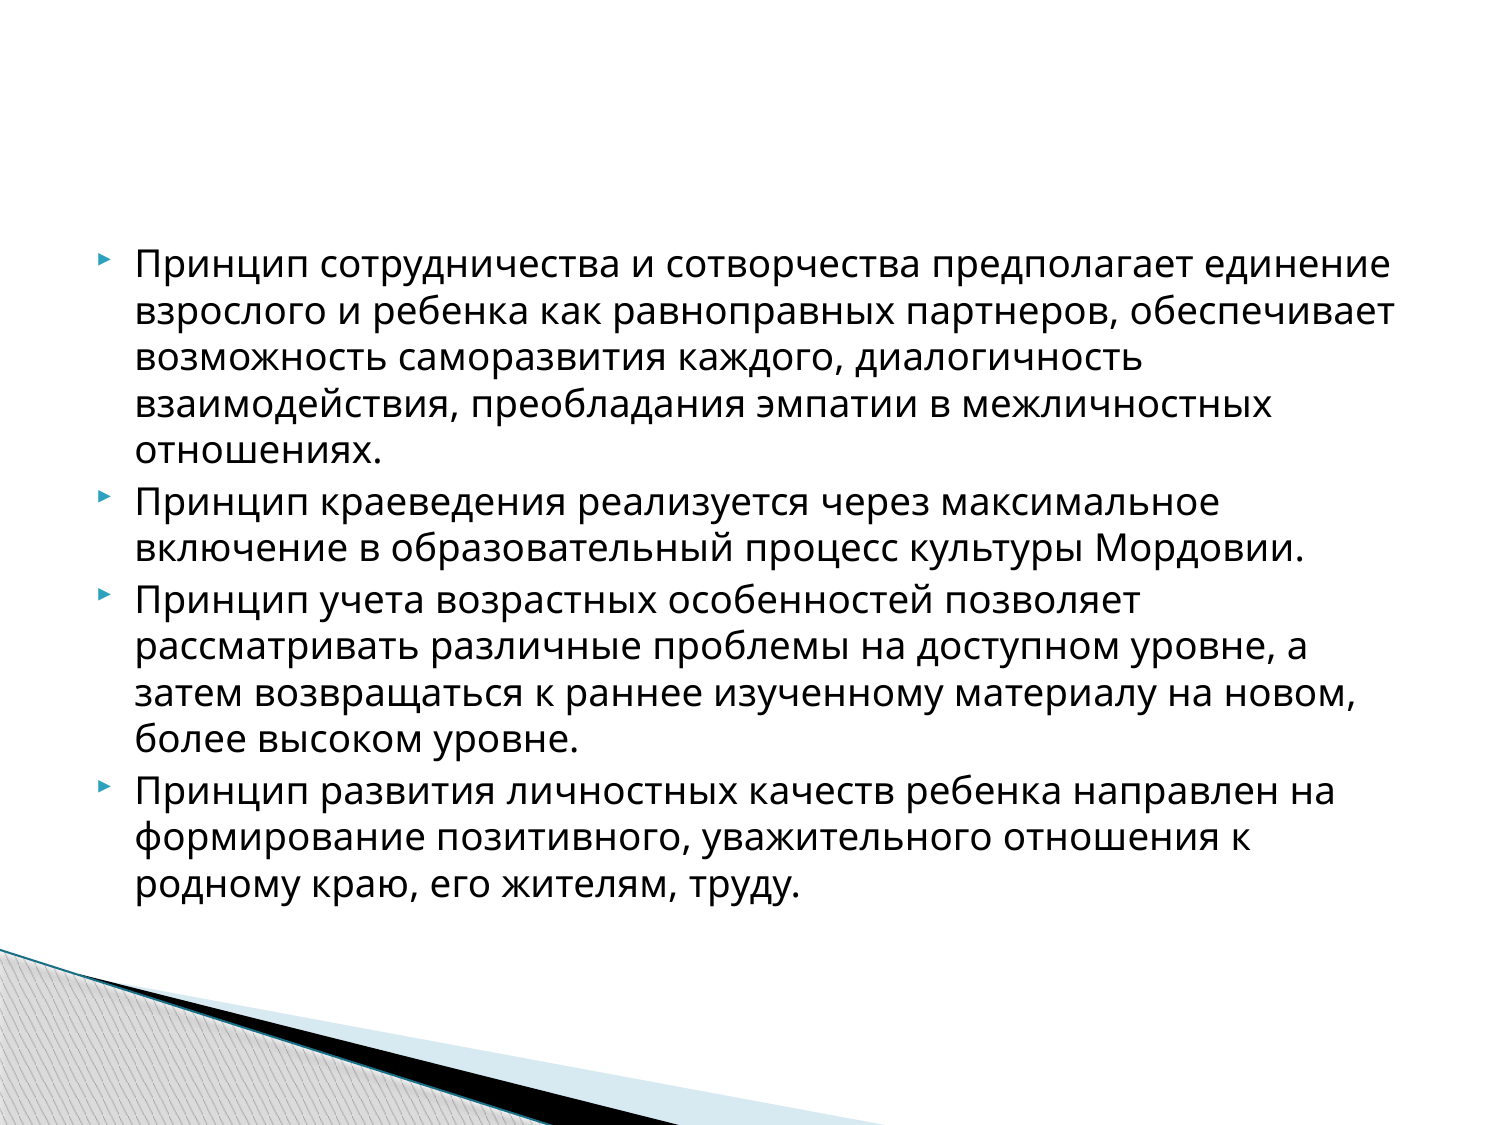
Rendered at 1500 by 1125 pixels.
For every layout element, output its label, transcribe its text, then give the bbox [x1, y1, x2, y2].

list Принцип сотрудничества и сотворчества предполагает единение взрослого и ребенка как равноправных партнеров, обеспечивает возможность саморазвития каждого, диалогичность взаимодействия, преобладания эмпатии в межличностных отношениях. Принцип краеведения реализуется через максимальное включение в образовательный процесс культуры Мордовии. Принцип учета возрастных особенностей позволяет рассматривать различные проблемы на доступном уровне, а затем возвращаться к раннее изученному материалу на новом, более высоком уровне. Принцип развития личностных качеств ребенка направлен на формирование позитивного, уважительного отношения к родному краю, его жителям, труду. [64, 231, 1415, 975]
